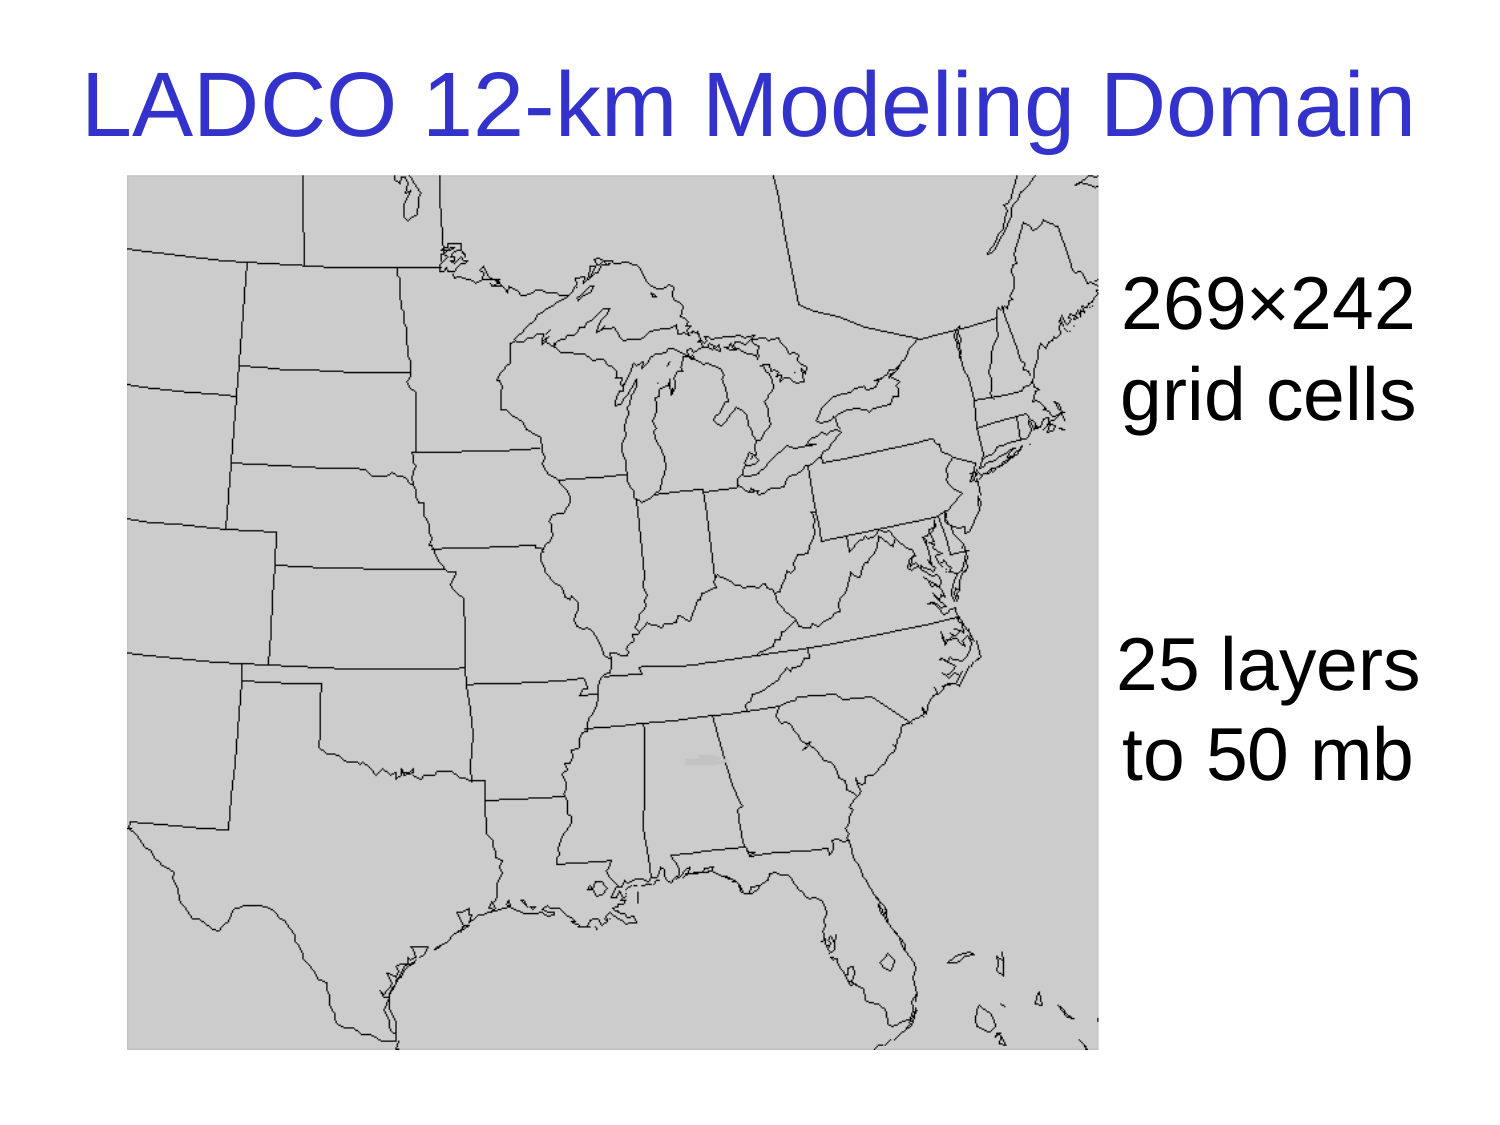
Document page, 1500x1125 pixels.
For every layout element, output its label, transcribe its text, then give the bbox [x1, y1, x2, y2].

title LADCO 12-km Modeling Domain [0, 24, 1500, 175]
text_box 269×242 grid cells 25 layers to 50 mb [1104, 247, 1438, 803]
picture [127, 174, 1101, 1051]
